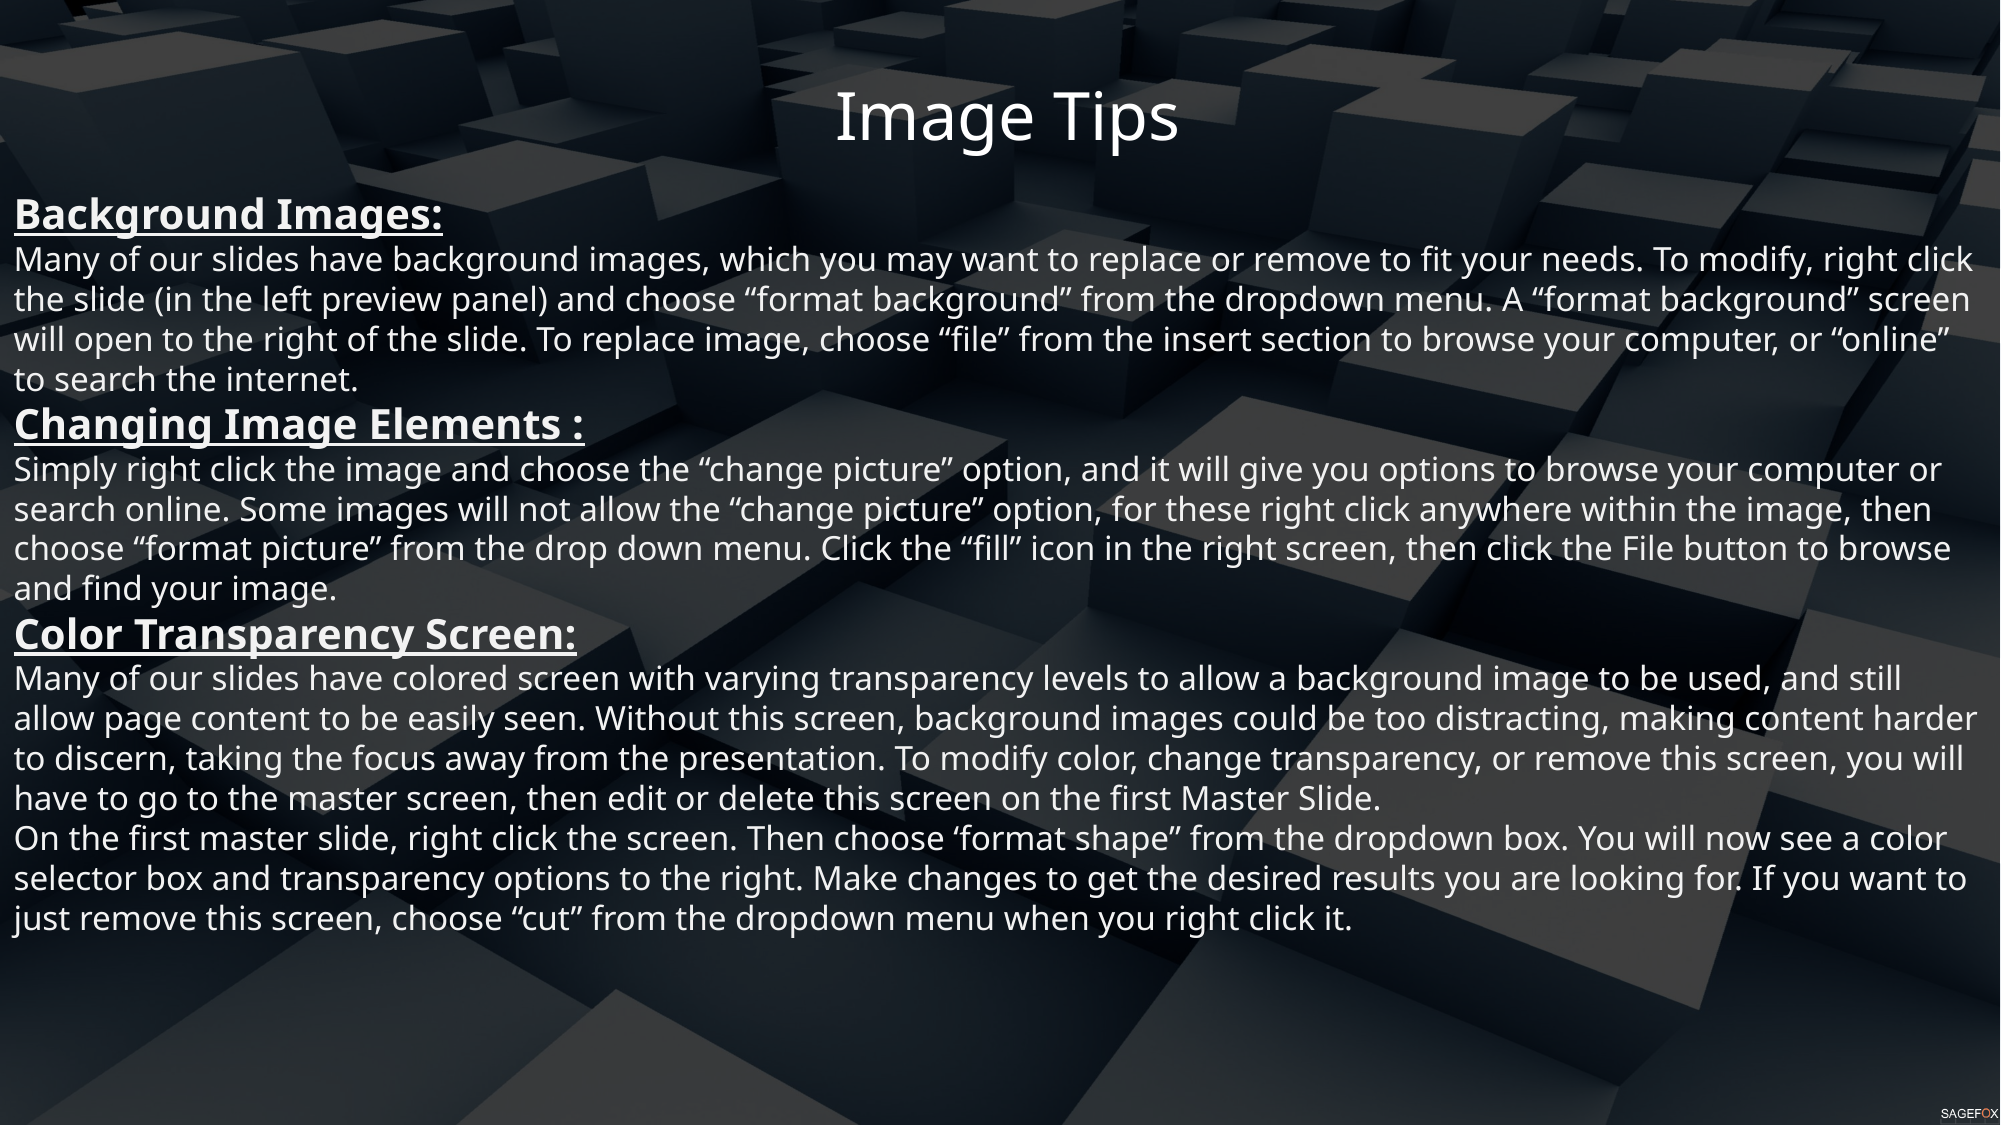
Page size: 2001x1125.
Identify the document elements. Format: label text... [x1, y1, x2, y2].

title Image Tips [597, 59, 1420, 177]
text_box Background Images: Many of our slides have background images, which you may want to replace or remove to fit your needs. To modify, right click the slide (in the left preview panel) and choose “format background” from the dropdown menu. A “format background” screen will open to the right of the slide. To replace image, choose “file” from the insert section to browse your computer, or “online” to search the internet. Changing Image Elements : Simply right click the image and choose the “change picture” option, and it will give you options to browse your computer or search online. Some images will not allow the “change picture” option, for these right click anywhere within the image, then choose “format picture” from the drop down menu. Click the “fill” icon in the right screen, then click the File button to browse and find your image. Color Transparency Screen: Many of our slides have colored screen with varying transparency levels to allow a background image to be used, and still allow page content to be easily seen. Without this screen, background images could be too distracting, making content harder to discern, taking the focus away from the presentation. To modify color, change transparency, or remove this screen, you will have to go to the master screen, then edit or delete this screen on the first Master Slide. On the first master slide, right click the screen. Then choose ‘format shape” from the dropdown box. You will now see a color selector box and transparency options to the right. Make changes to get the desired results you are looking for. If you want to just remove this screen, choose “cut” from the dropdown menu when you right click it. [0, 0, 2000, 1125]
